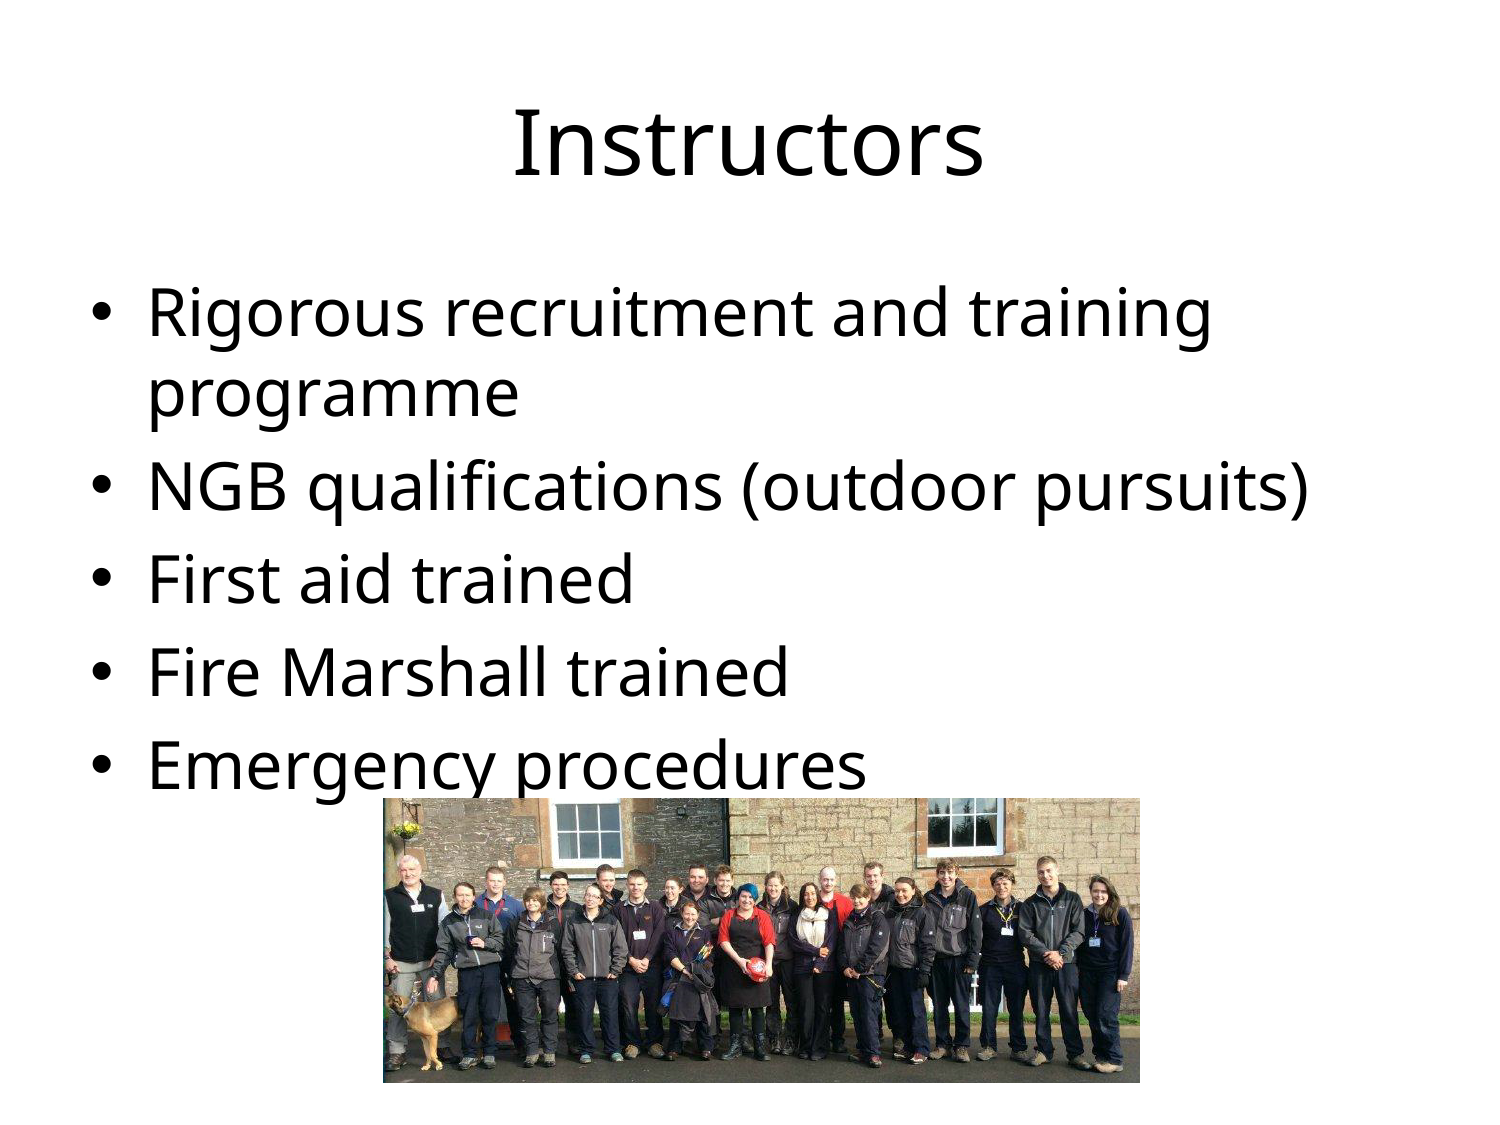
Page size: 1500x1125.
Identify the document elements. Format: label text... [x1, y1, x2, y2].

picture [383, 798, 1140, 1083]
title Instructors [75, 45, 1425, 233]
list Rigorous recruitment and training programme NGB qualifications (outdoor pursuits) First aid trained Fire Marshall trained Emergency procedures [75, 262, 1425, 1005]
